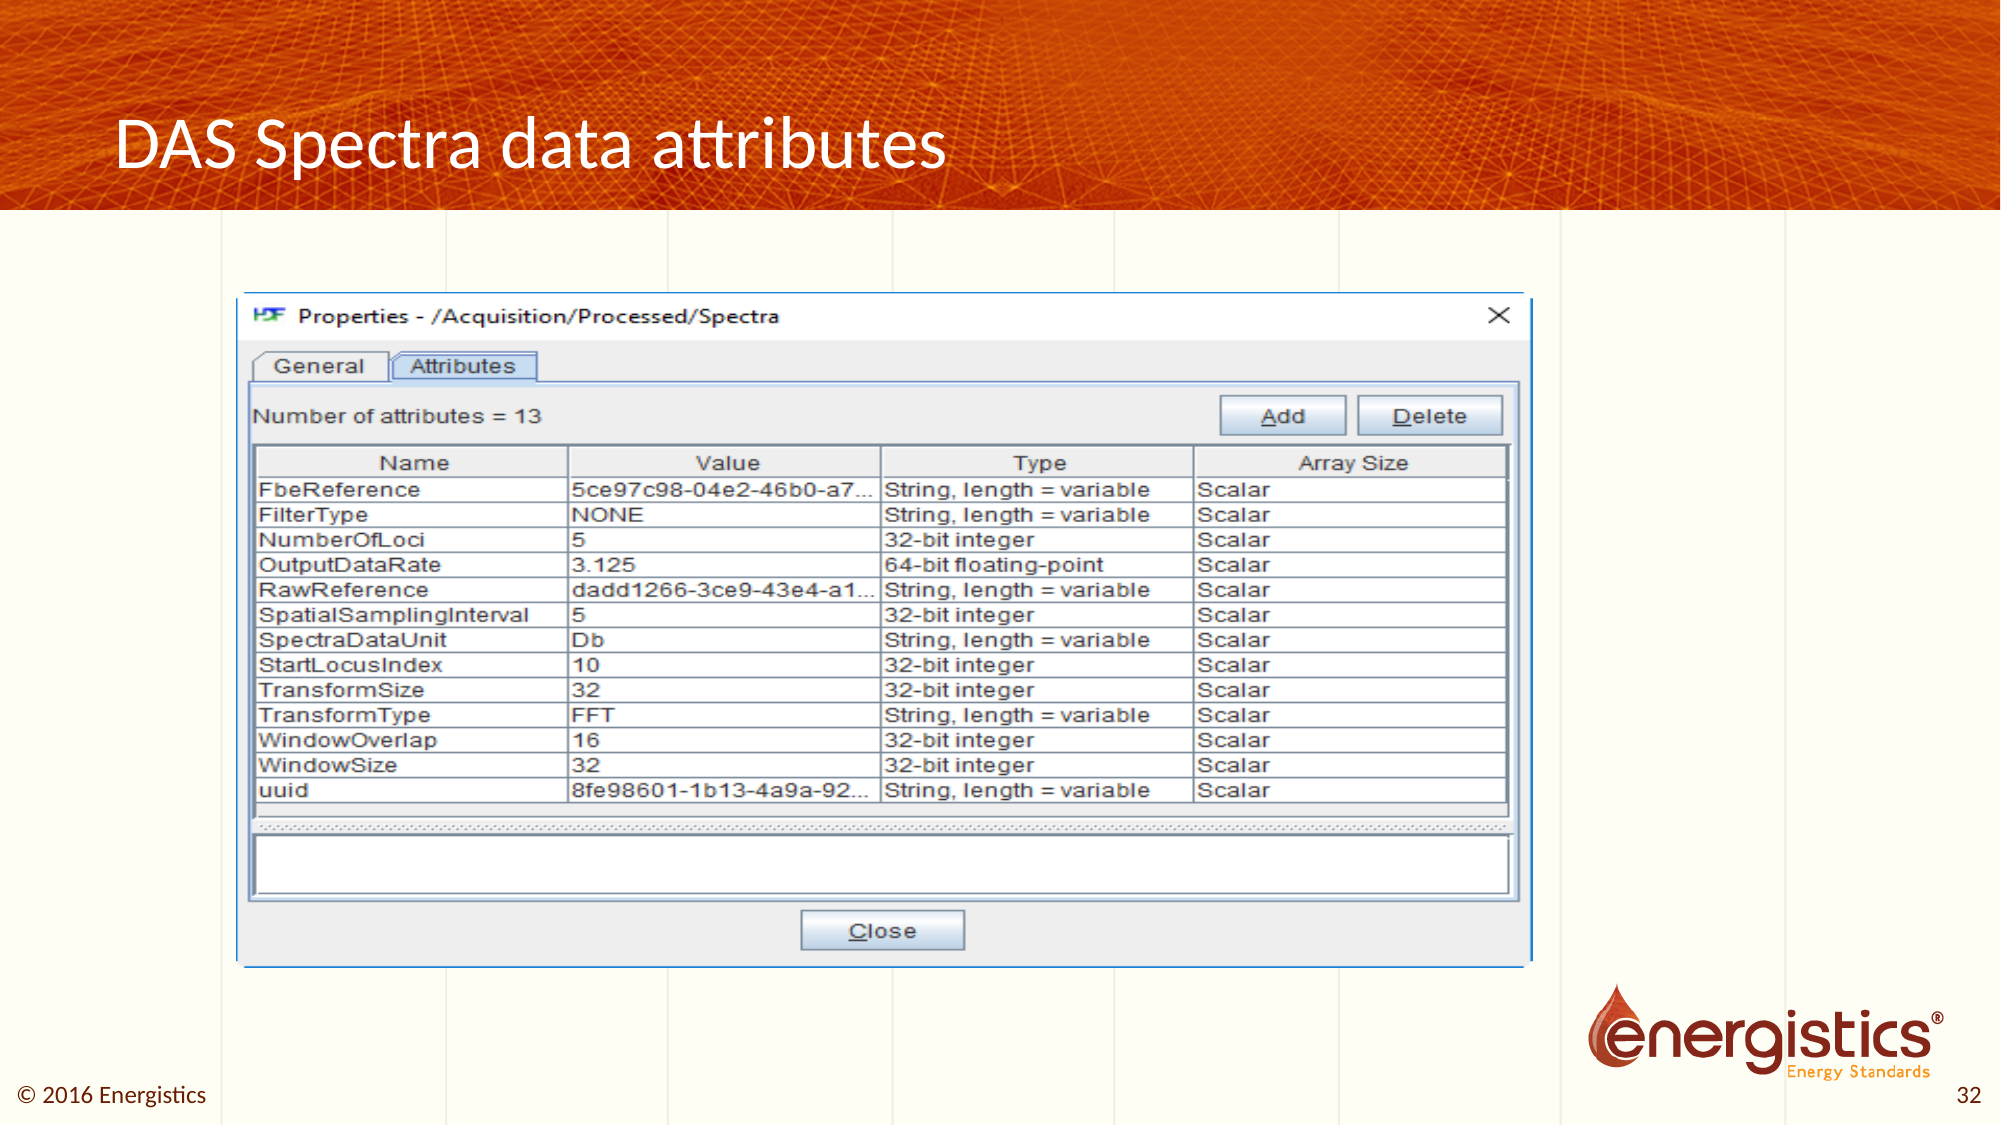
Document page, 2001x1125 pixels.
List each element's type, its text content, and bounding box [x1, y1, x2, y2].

picture [0, 0, 2001, 1125]
title DAS Spectra data attributes [99, 45, 1900, 233]
